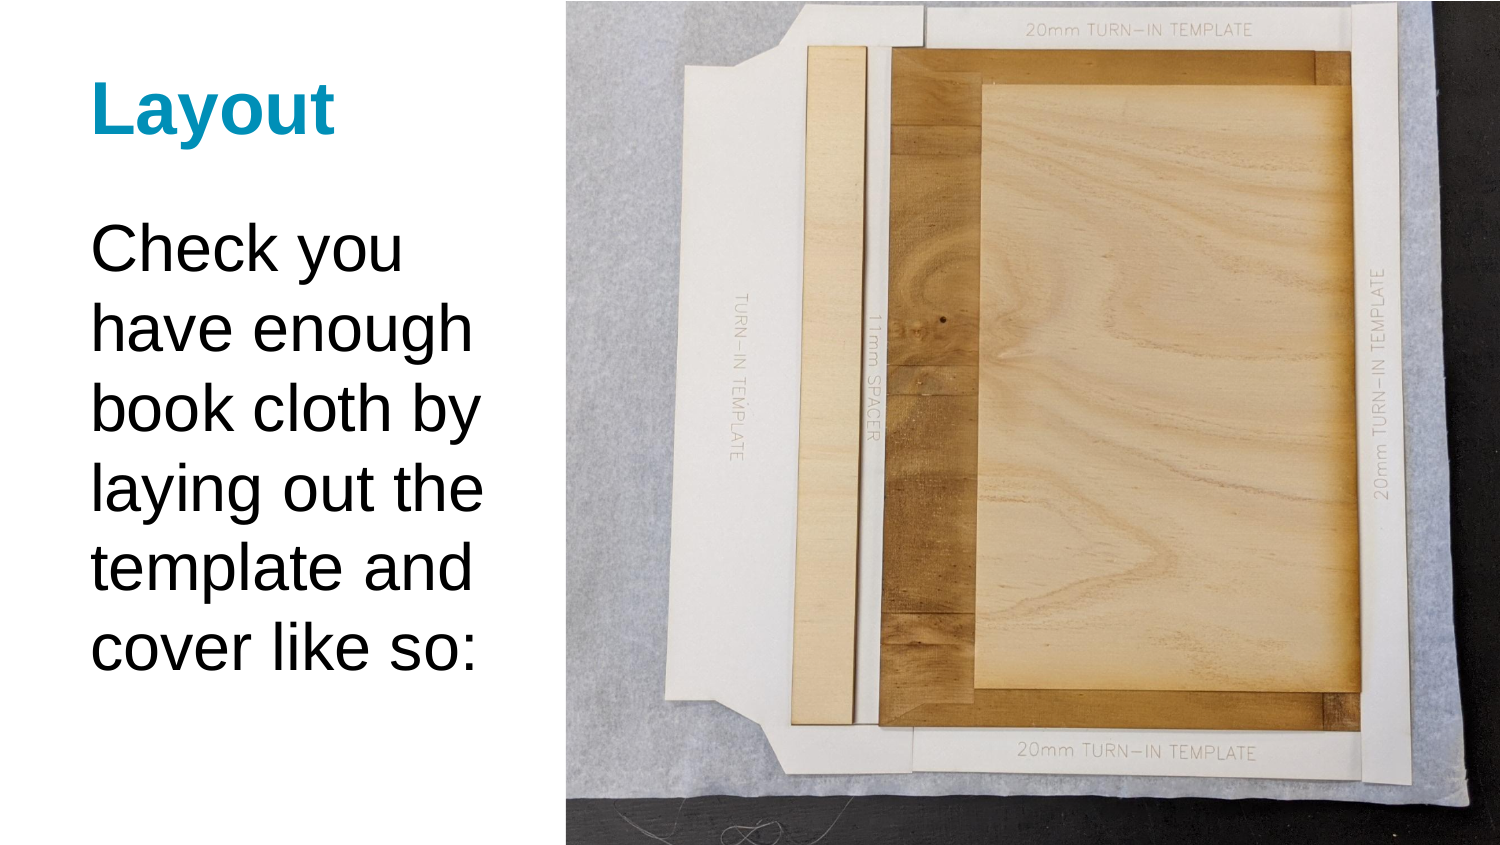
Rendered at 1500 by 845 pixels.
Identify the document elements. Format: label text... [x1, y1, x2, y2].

picture [565, 0, 1500, 845]
list Check you have enough book cloth by laying out the template and cover like so: [75, 196, 560, 754]
title Layout [75, 33, 560, 175]
